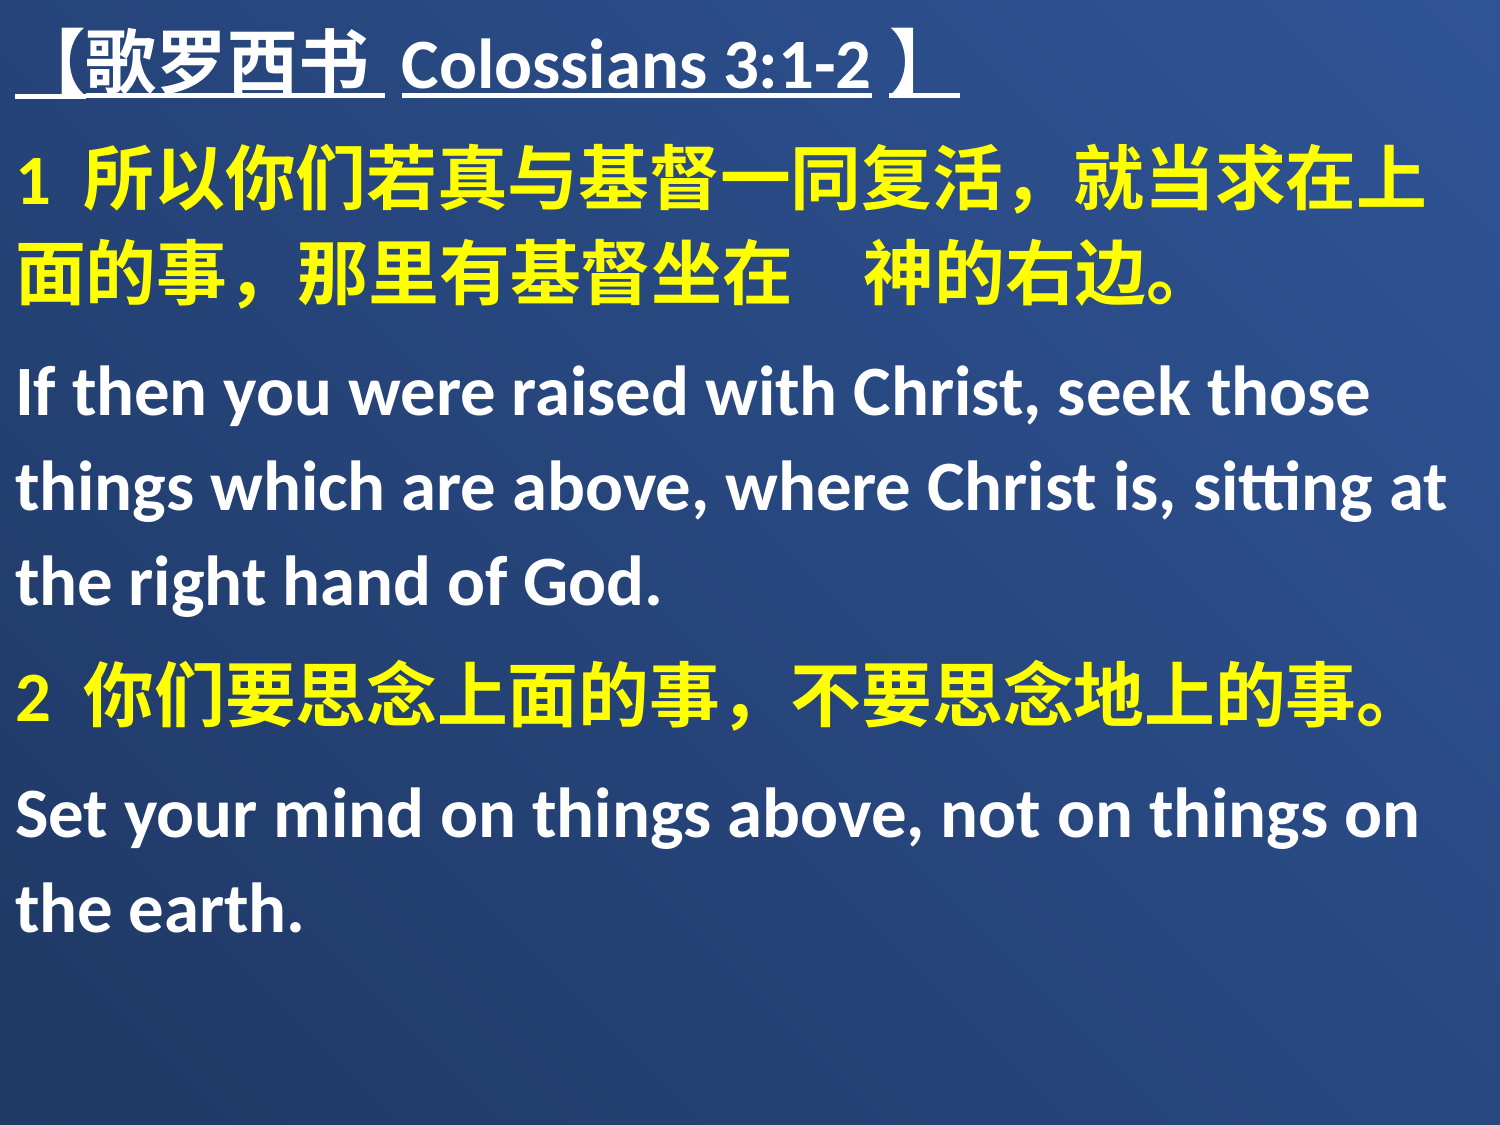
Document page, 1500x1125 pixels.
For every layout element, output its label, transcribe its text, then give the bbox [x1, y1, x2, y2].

subtitle 【歌罗西书 Colossians 3:1-2】 1 所以你们若真与基督一同复活，就当求在上面的事，那里有基督坐在 神的右边。 If then you were raised with Christ, seek those things which are above, where Christ is, sitting at the right hand of God. 2 你们要思念上面的事，不要思念地上的事。 Set your mind on things above, not on things on the earth. [0, 0, 1500, 1125]
